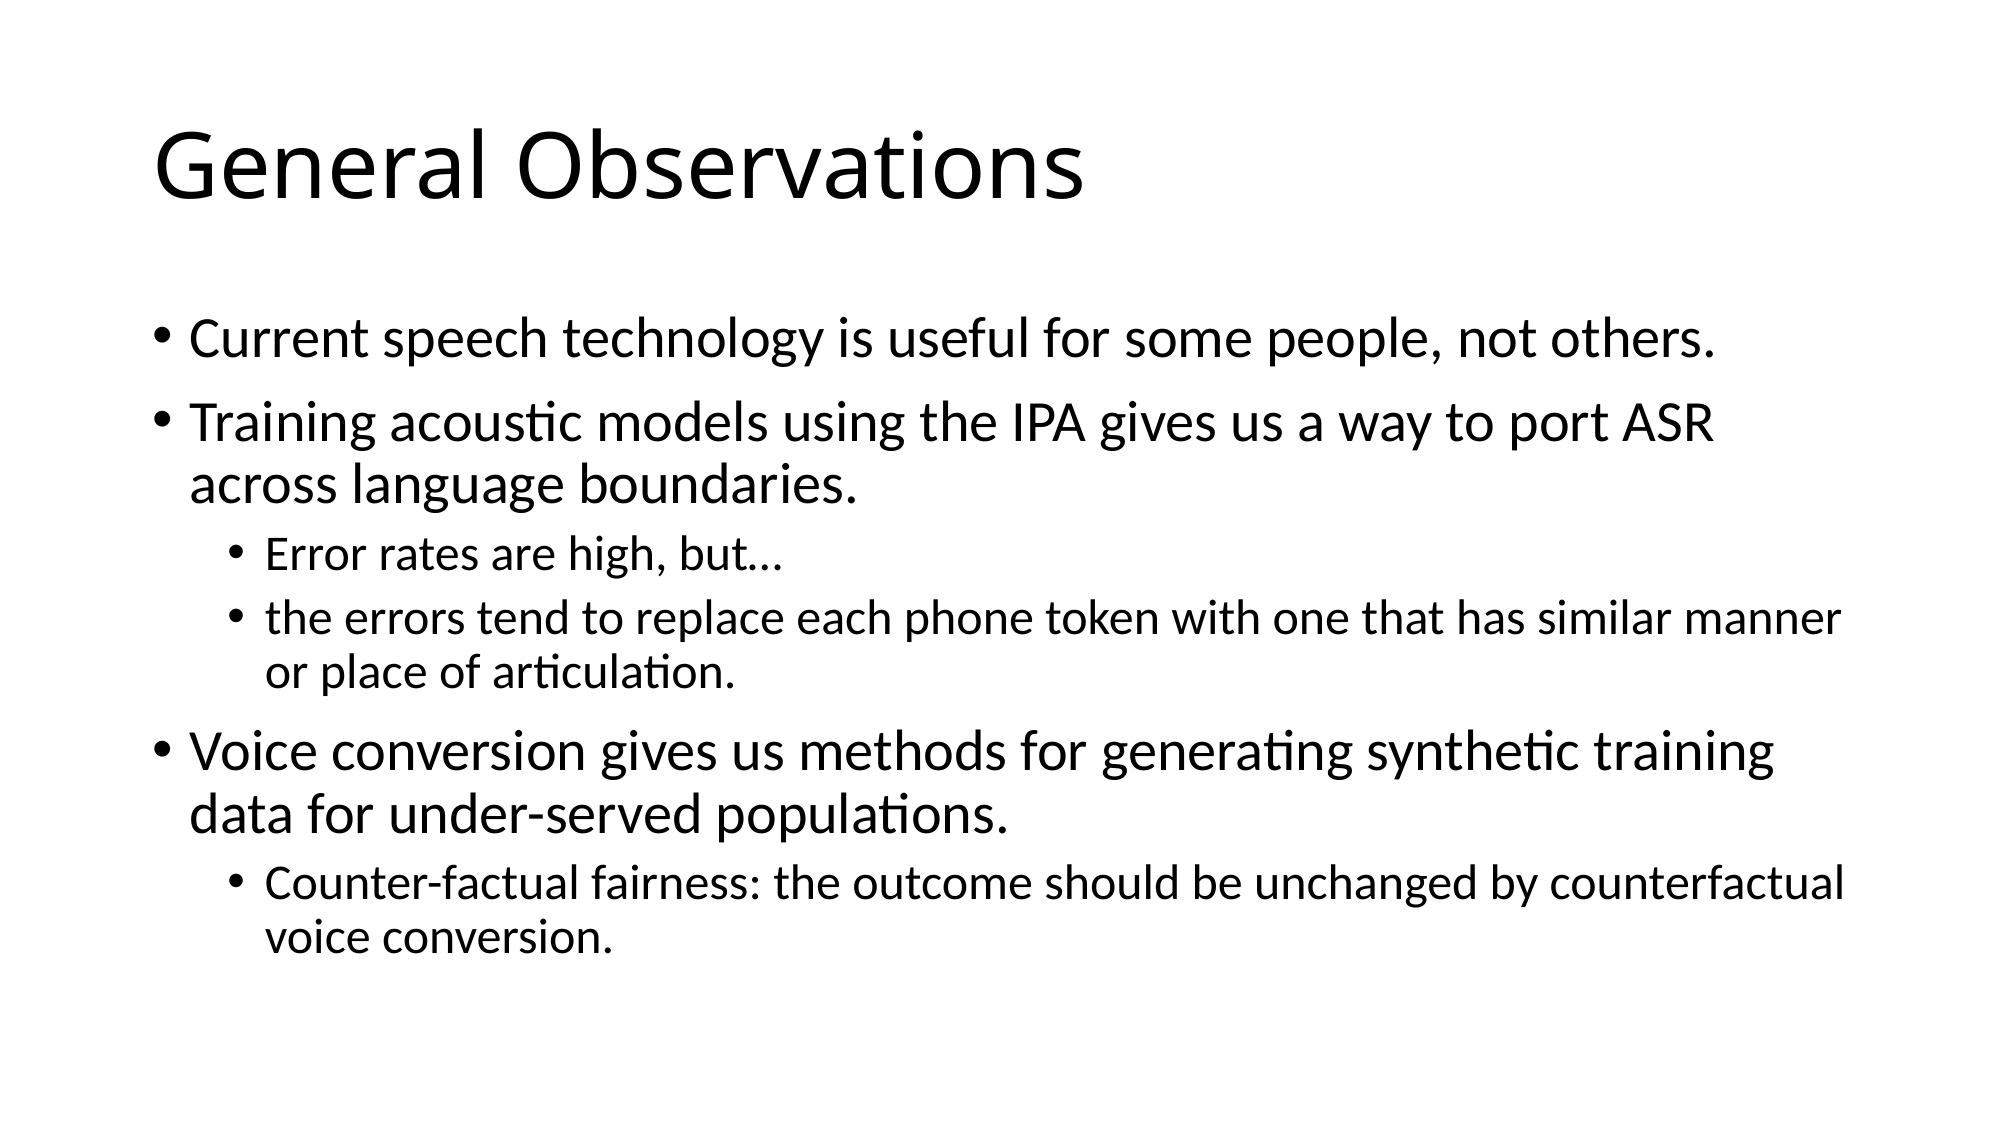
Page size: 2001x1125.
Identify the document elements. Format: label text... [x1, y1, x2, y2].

list Current speech technology is useful for some people, not others. Training acoustic models using the IPA gives us a way to port ASR across language boundaries. Error rates are high, but… the errors tend to replace each phone token with one that has similar manner or place of articulation. Voice conversion gives us methods for generating synthetic training data for under-served populations. Counter-factual fairness: the outcome should be unchanged by counterfactual voice conversion. [137, 299, 1863, 1014]
title General Observations [137, 59, 1863, 278]
